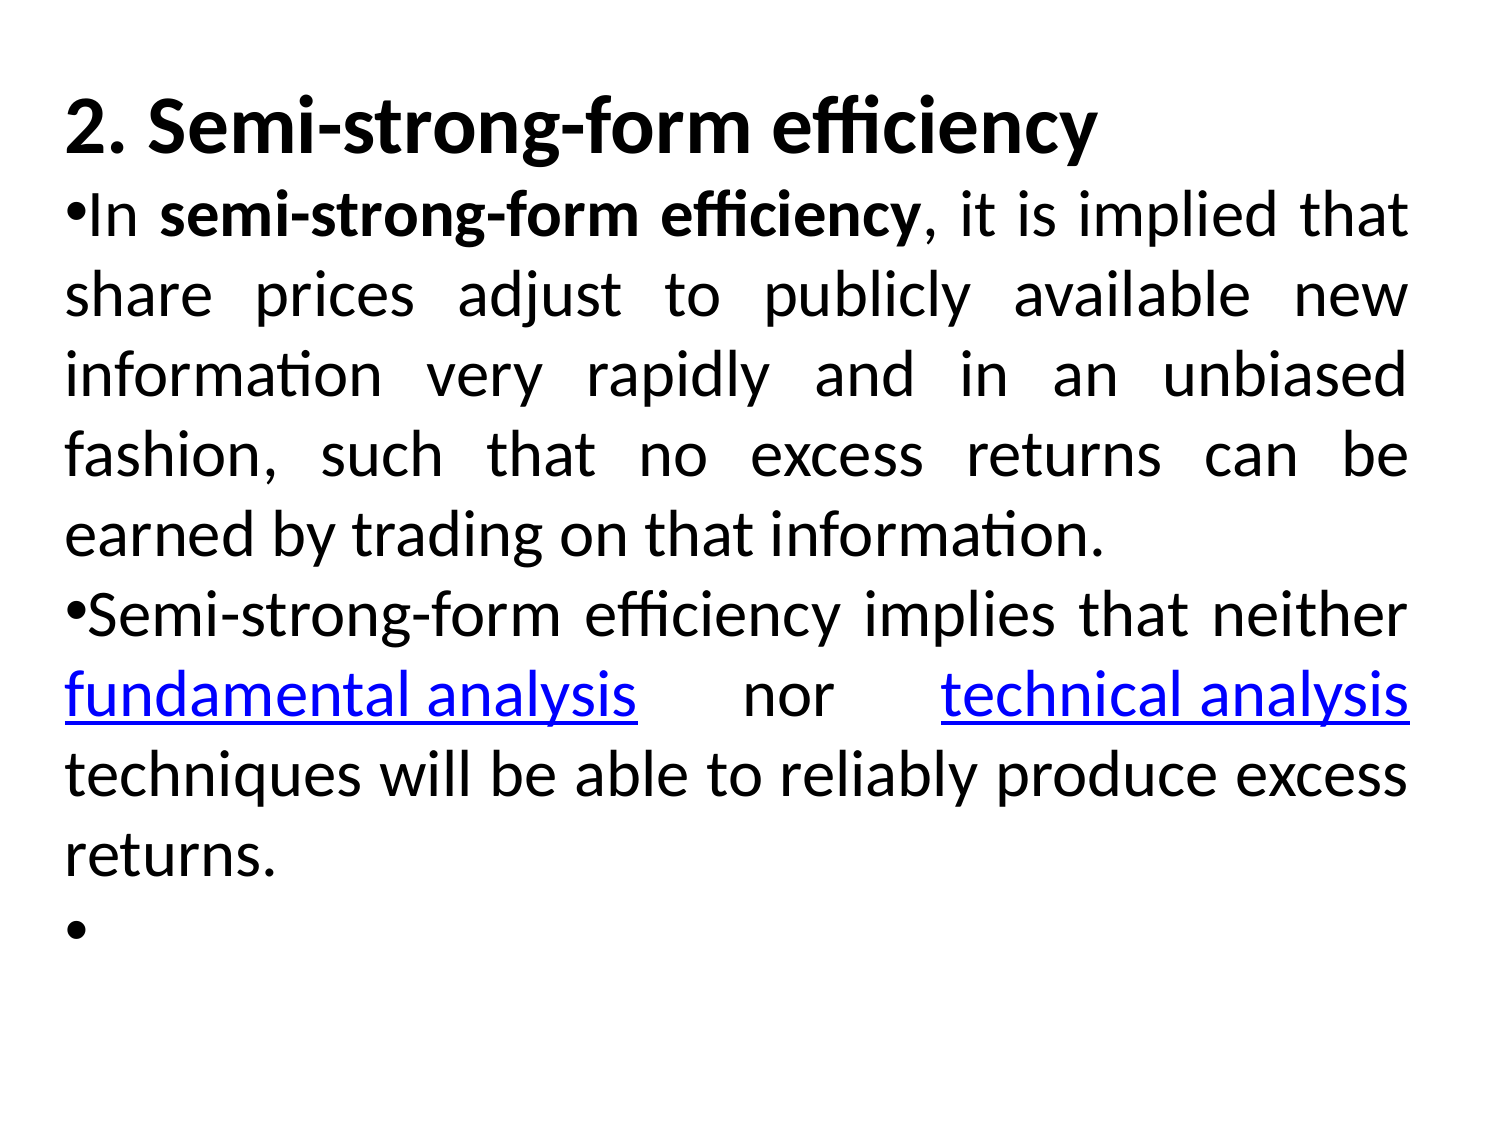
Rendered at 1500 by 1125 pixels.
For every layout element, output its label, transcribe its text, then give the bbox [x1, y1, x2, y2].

text_box 2. Semi-strong-form efficiency In semi-strong-form efficiency, it is implied that share prices adjust to publicly available new information very rapidly and in an unbiased fashion, such that no excess returns can be earned by trading on that information. Semi-strong-form efficiency implies that neither fundamental analysis nor technical analysis techniques will be able to reliably produce excess returns. [50, 62, 1425, 977]
